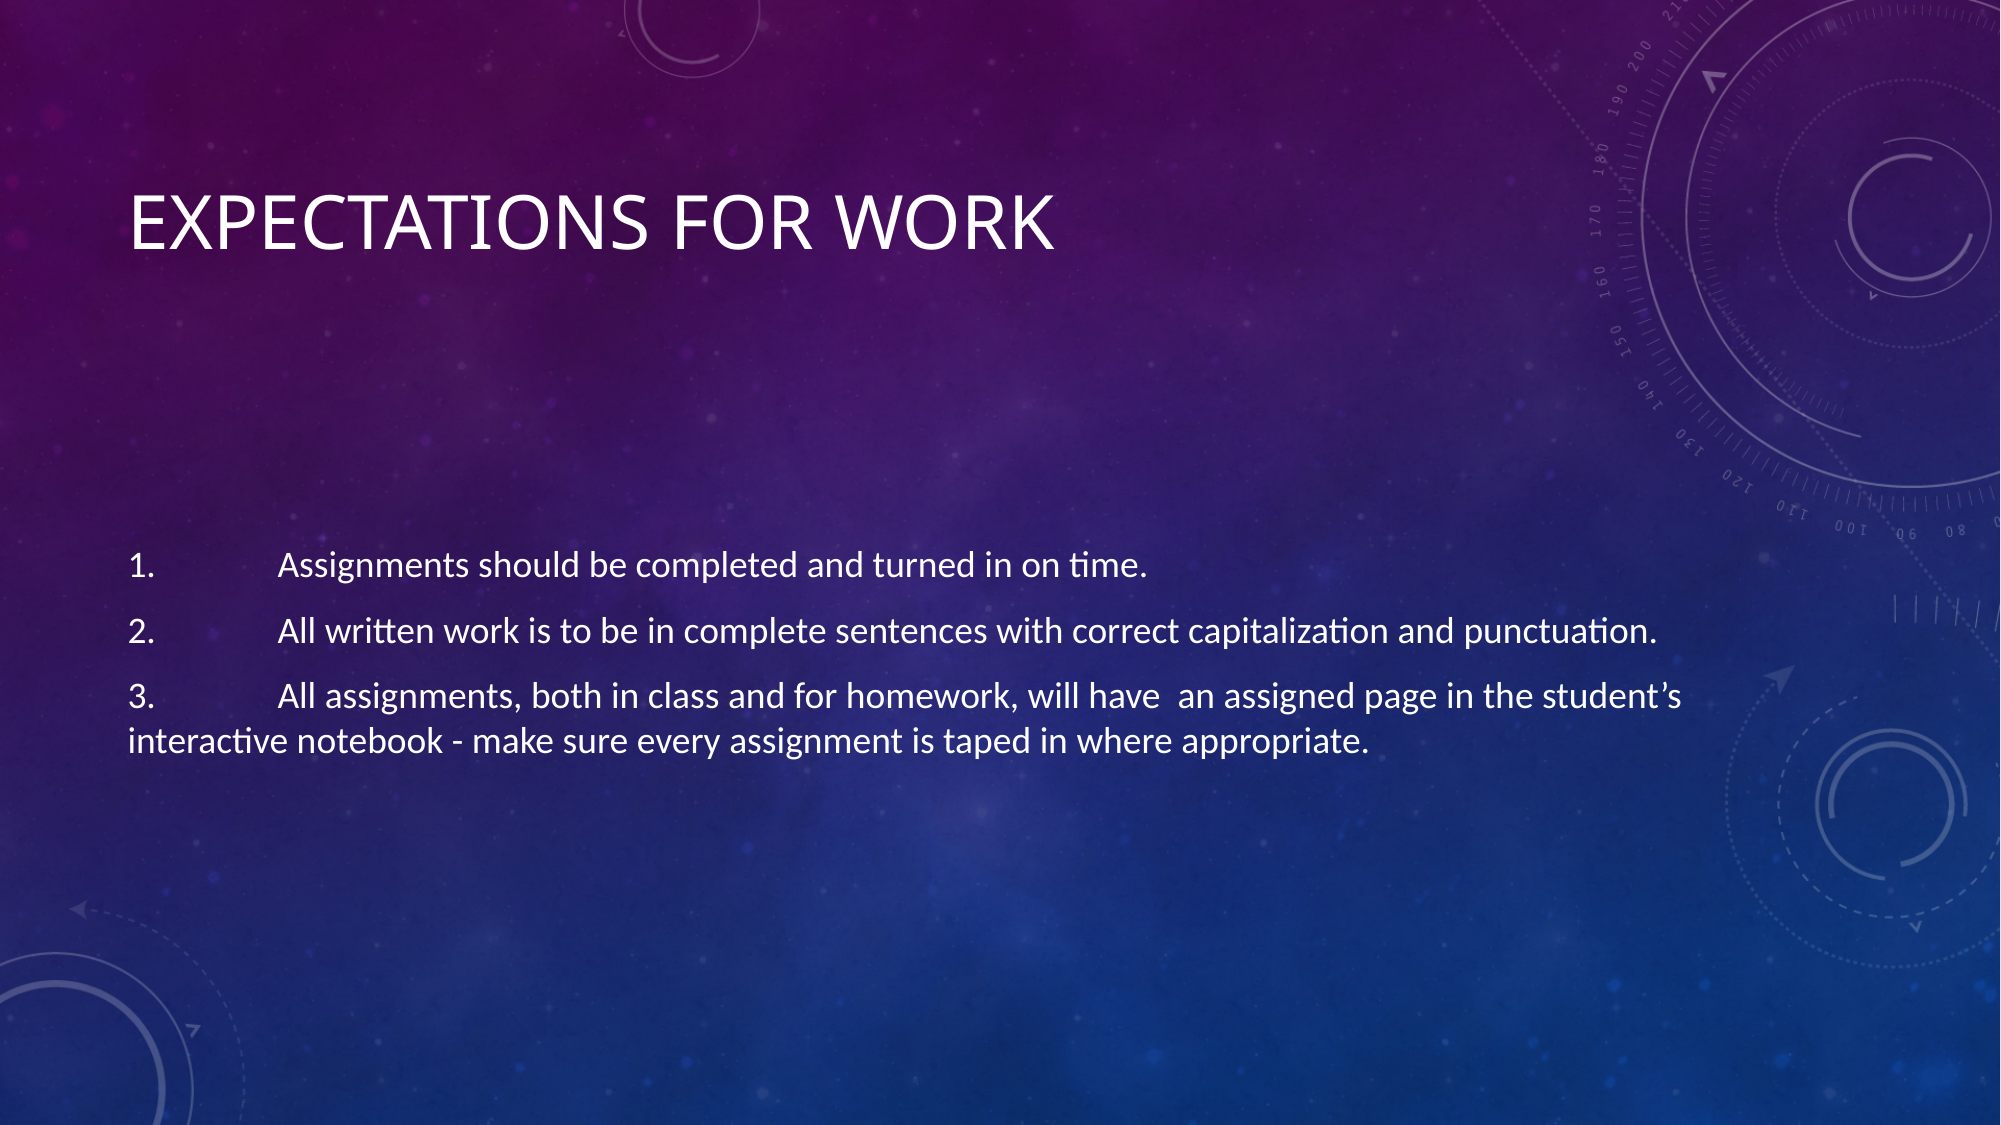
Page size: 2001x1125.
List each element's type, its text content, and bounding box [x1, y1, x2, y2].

picture [0, 0, 2001, 1125]
title Expectations for work [112, 99, 1775, 339]
list 1. Assignments should be completed and turned in on time. 2. All written work is to be in complete sentences with correct capitalization and punctuation. 3. All assignments, both in class and for homework, will have an assigned page in the student’s interactive notebook - make sure every assignment is taped in where appropriate. [112, 351, 1775, 950]
